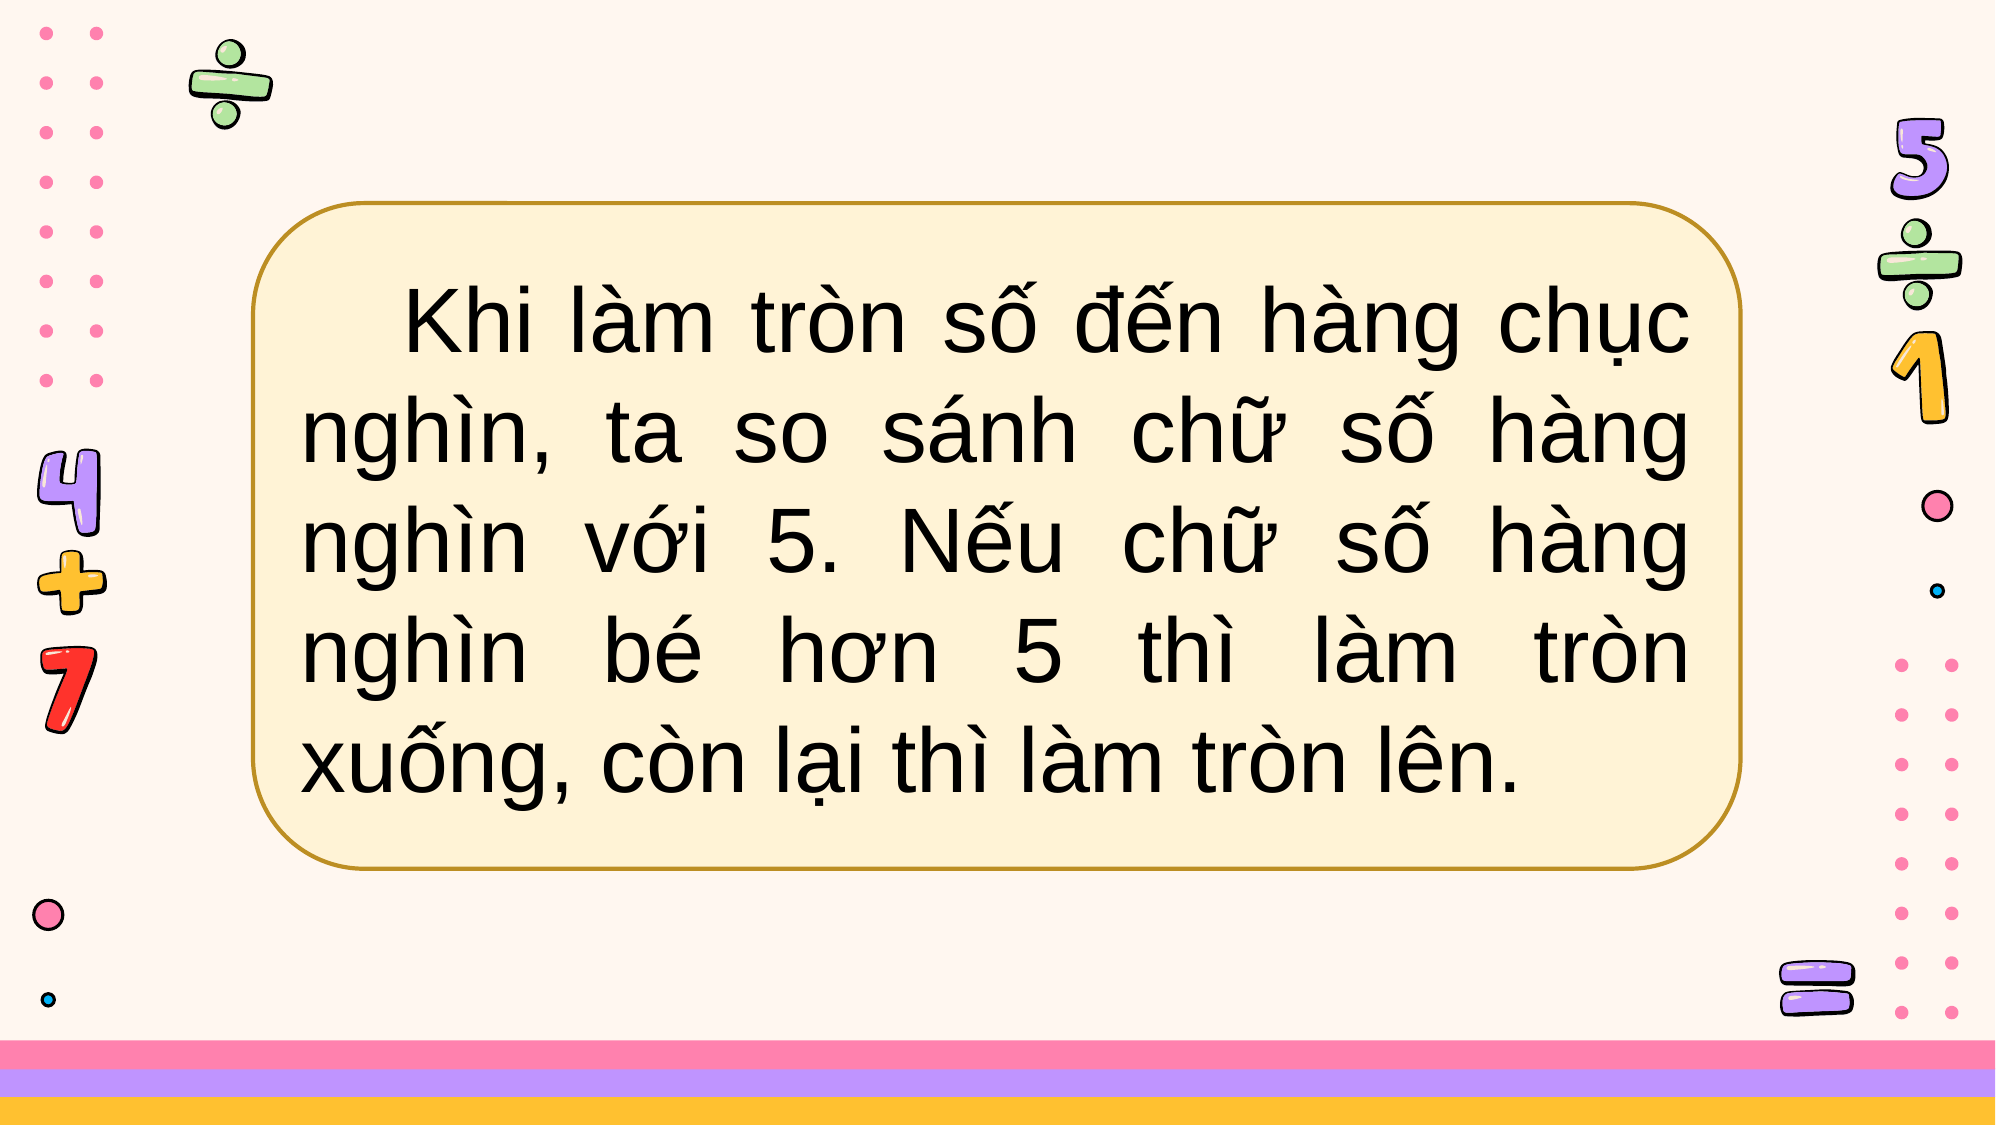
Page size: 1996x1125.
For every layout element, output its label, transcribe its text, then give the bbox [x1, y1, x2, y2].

text_box Khi làm tròn số đến hàng chục nghìn, ta so sánh chữ số hàng nghìn với 5. Nếu chữ số hàng nghìn bé hơn 5 thì làm tròn xuống, còn lại thì làm tròn lên. [250, 200, 1743, 871]
